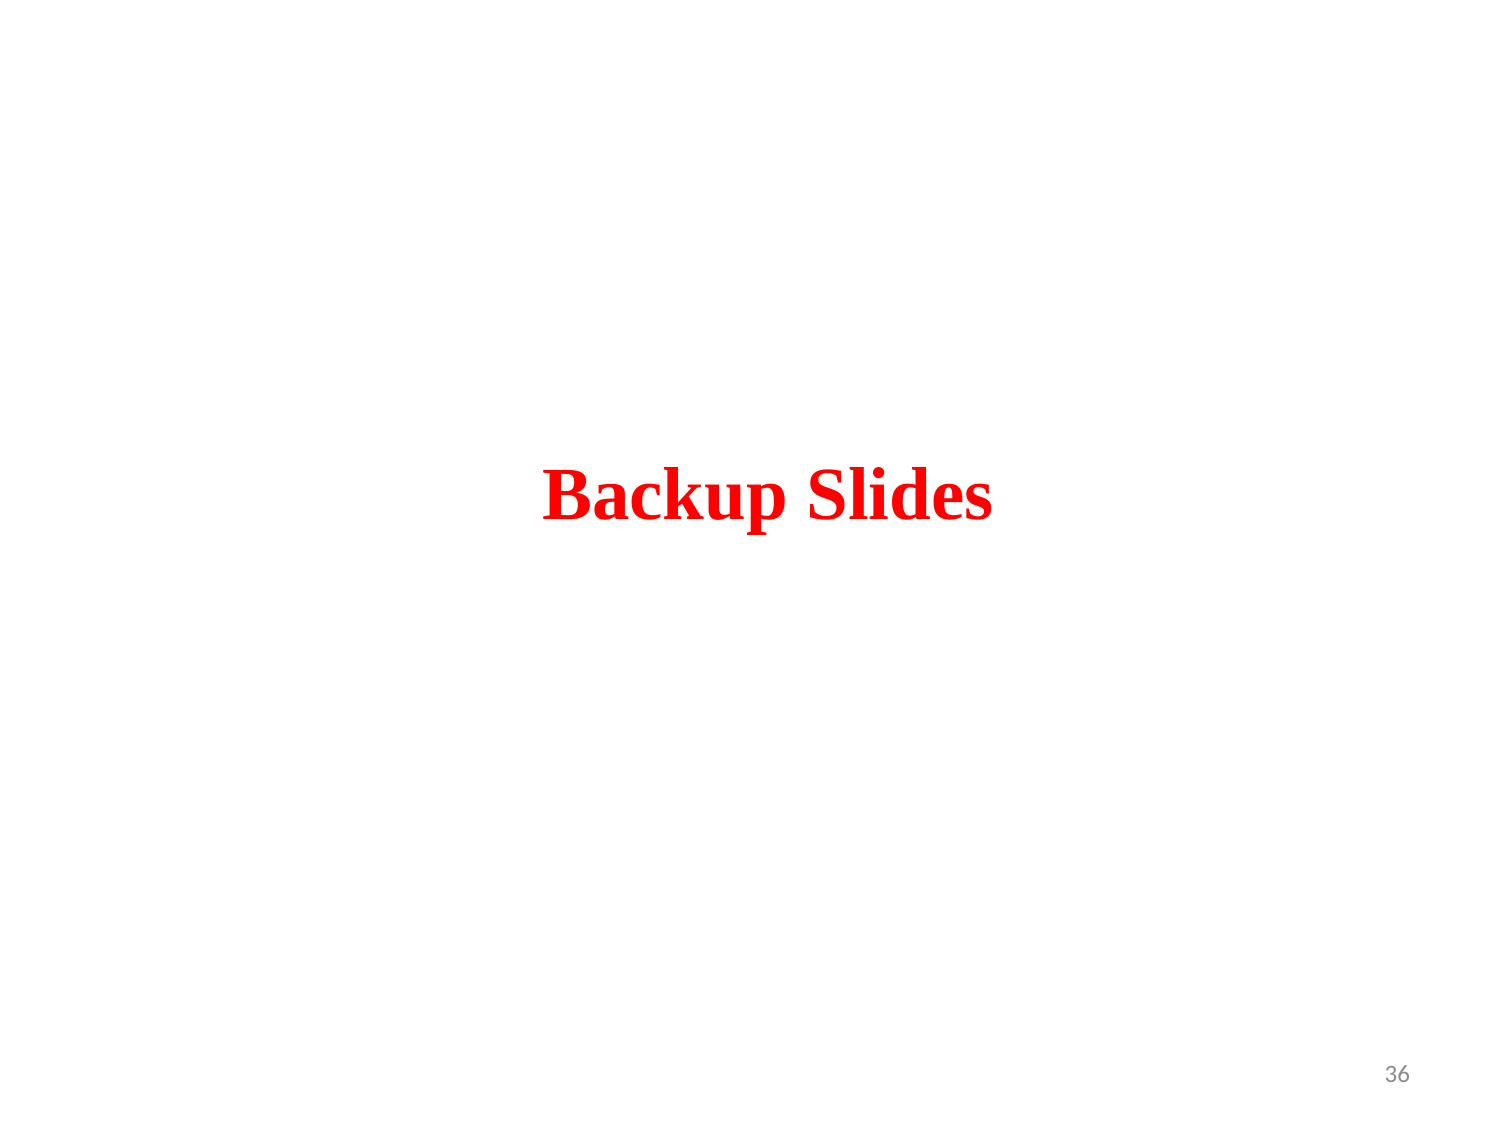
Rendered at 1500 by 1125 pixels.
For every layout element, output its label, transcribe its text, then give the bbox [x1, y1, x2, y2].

text_box Backup Slides [527, 437, 1010, 543]
slide_number 36 [1074, 1042, 1425, 1103]
